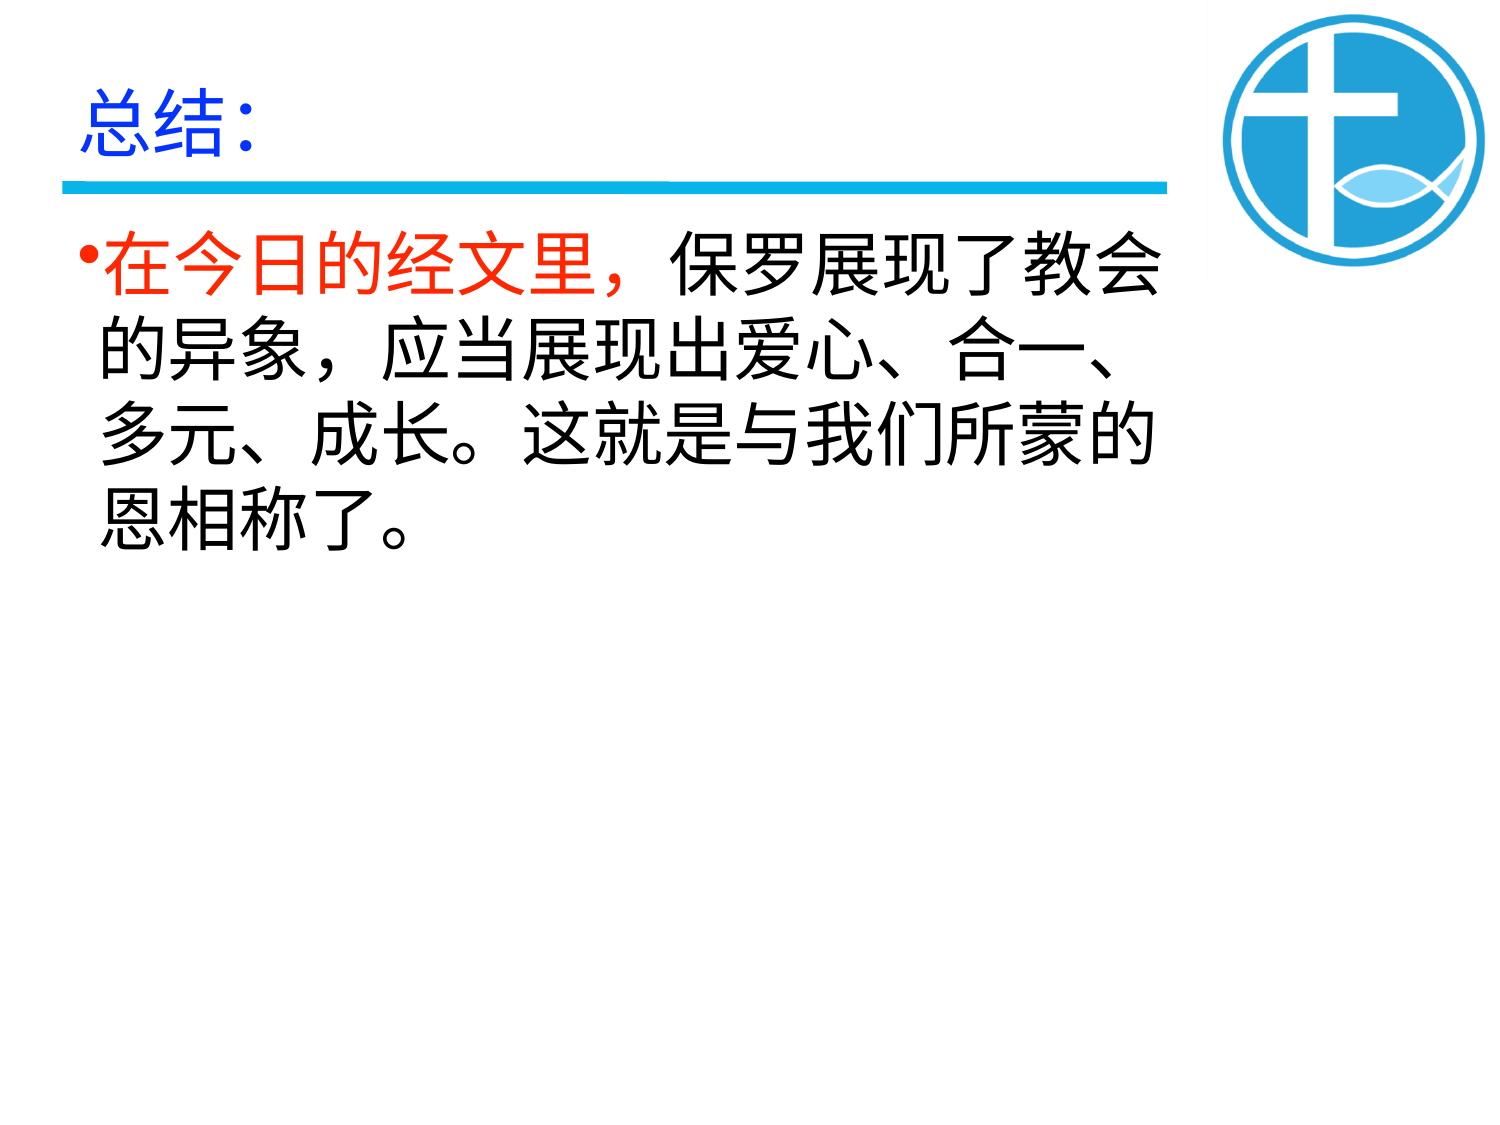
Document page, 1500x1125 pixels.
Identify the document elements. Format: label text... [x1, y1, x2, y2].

text_box 在今日的经文里，保罗展现了教会的异象，应当展现出爱心、合一、多元、成长。这就是与我们所蒙的恩相称了。 [69, 212, 1218, 568]
text_box 总结： [69, 79, 1130, 175]
picture [1207, 0, 1500, 281]
